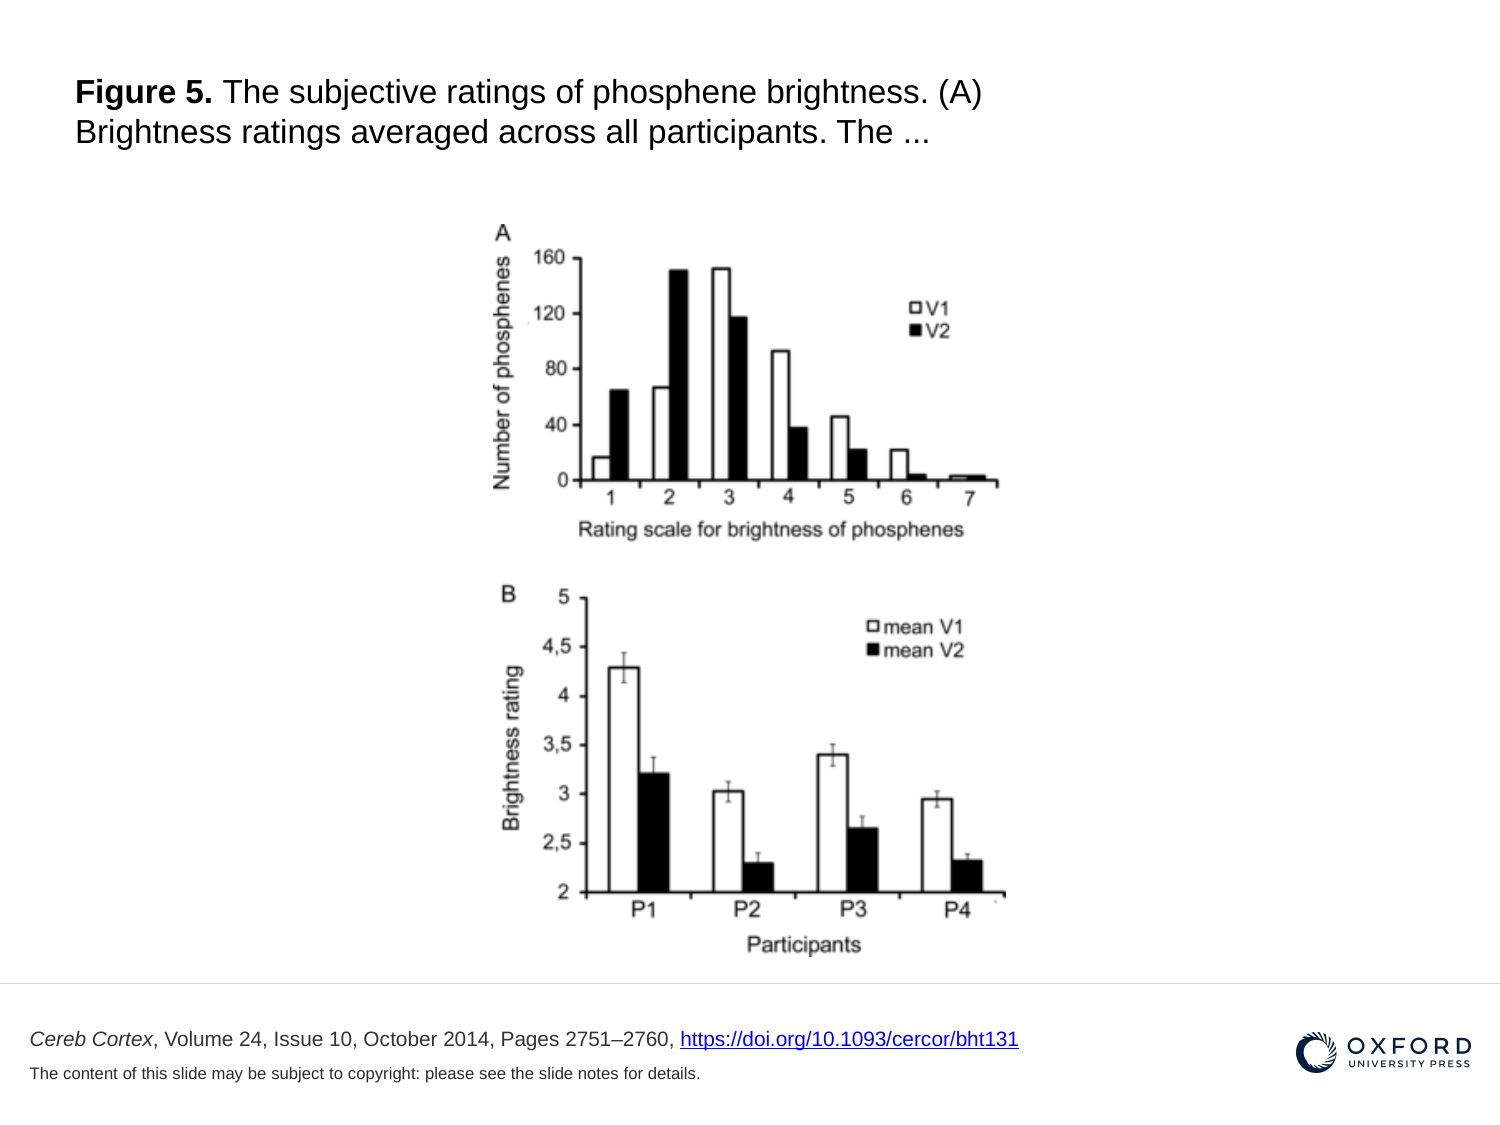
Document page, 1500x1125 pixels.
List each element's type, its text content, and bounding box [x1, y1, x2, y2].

picture [493, 224, 1006, 957]
title Figure 5. The subjective ratings of phosphene brightness. (A) Brightness ratings averaged across all participants. The ... [75, 69, 1078, 171]
picture [1296, 1032, 1471, 1073]
footer Cereb Cortex, Volume 24, Issue 10, October 2014, Pages 2751–2760, https://doi.org/10.1093/cercor/bht131 The content of this slide may be subject to copyright: please see the slide notes for details. [0, 983, 1260, 1125]
